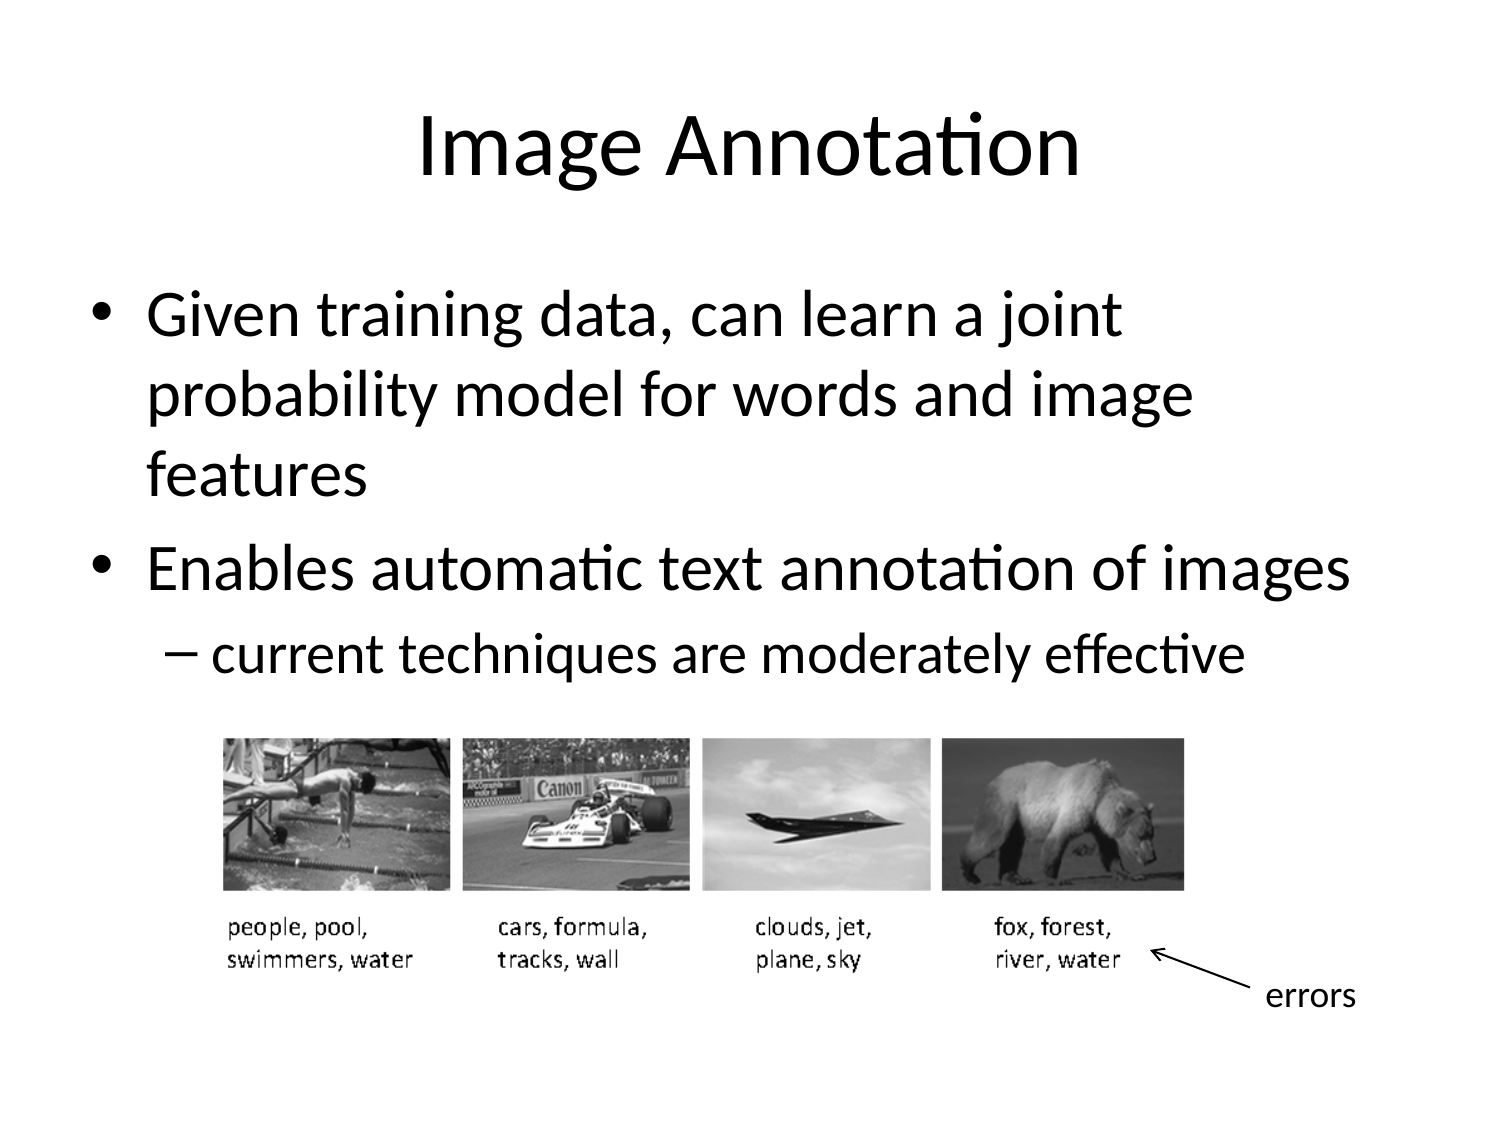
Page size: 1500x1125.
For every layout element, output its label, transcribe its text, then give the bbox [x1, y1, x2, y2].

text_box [1149, 949, 1251, 988]
list Given training data, can learn a joint probability model for words and image features Enables automatic text annotation of images current techniques are moderately effective [75, 262, 1425, 1005]
title Image Annotation [75, 45, 1425, 233]
text_box errors [1250, 962, 1372, 1023]
picture [212, 724, 1193, 977]
